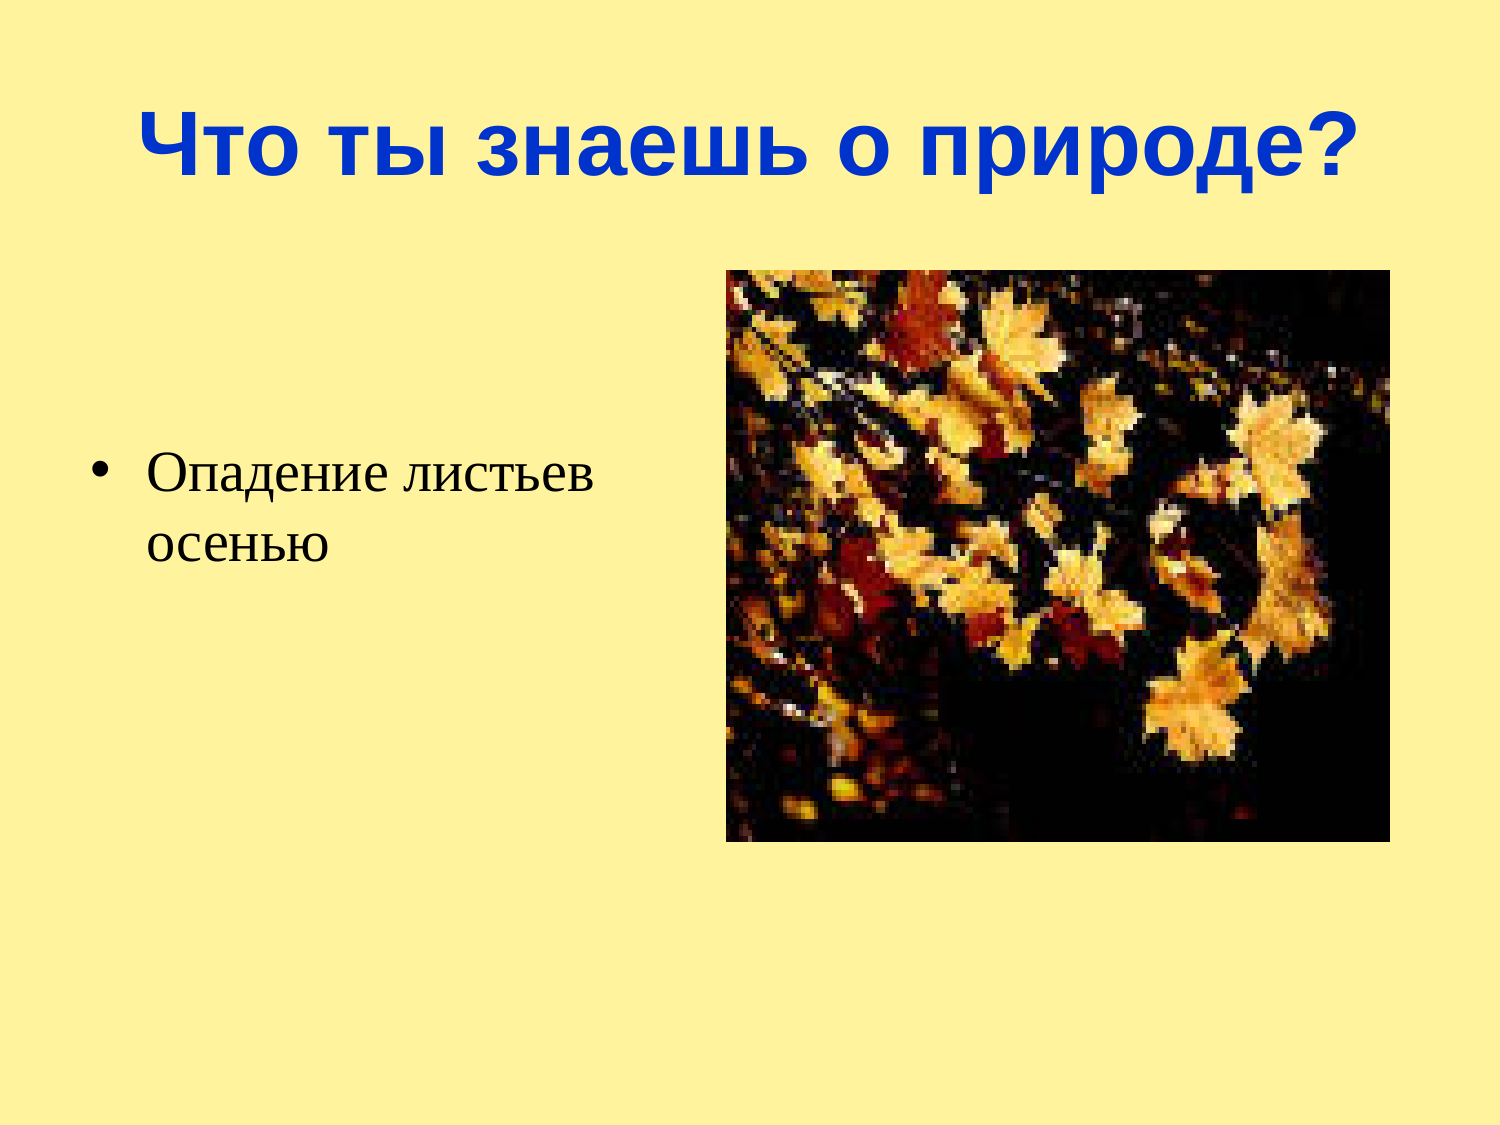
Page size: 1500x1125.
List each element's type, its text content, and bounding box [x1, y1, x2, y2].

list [726, 270, 1390, 843]
title Что ты знаешь о природе? [75, 45, 1425, 233]
list Опадение листьев осенью [75, 262, 738, 1005]
